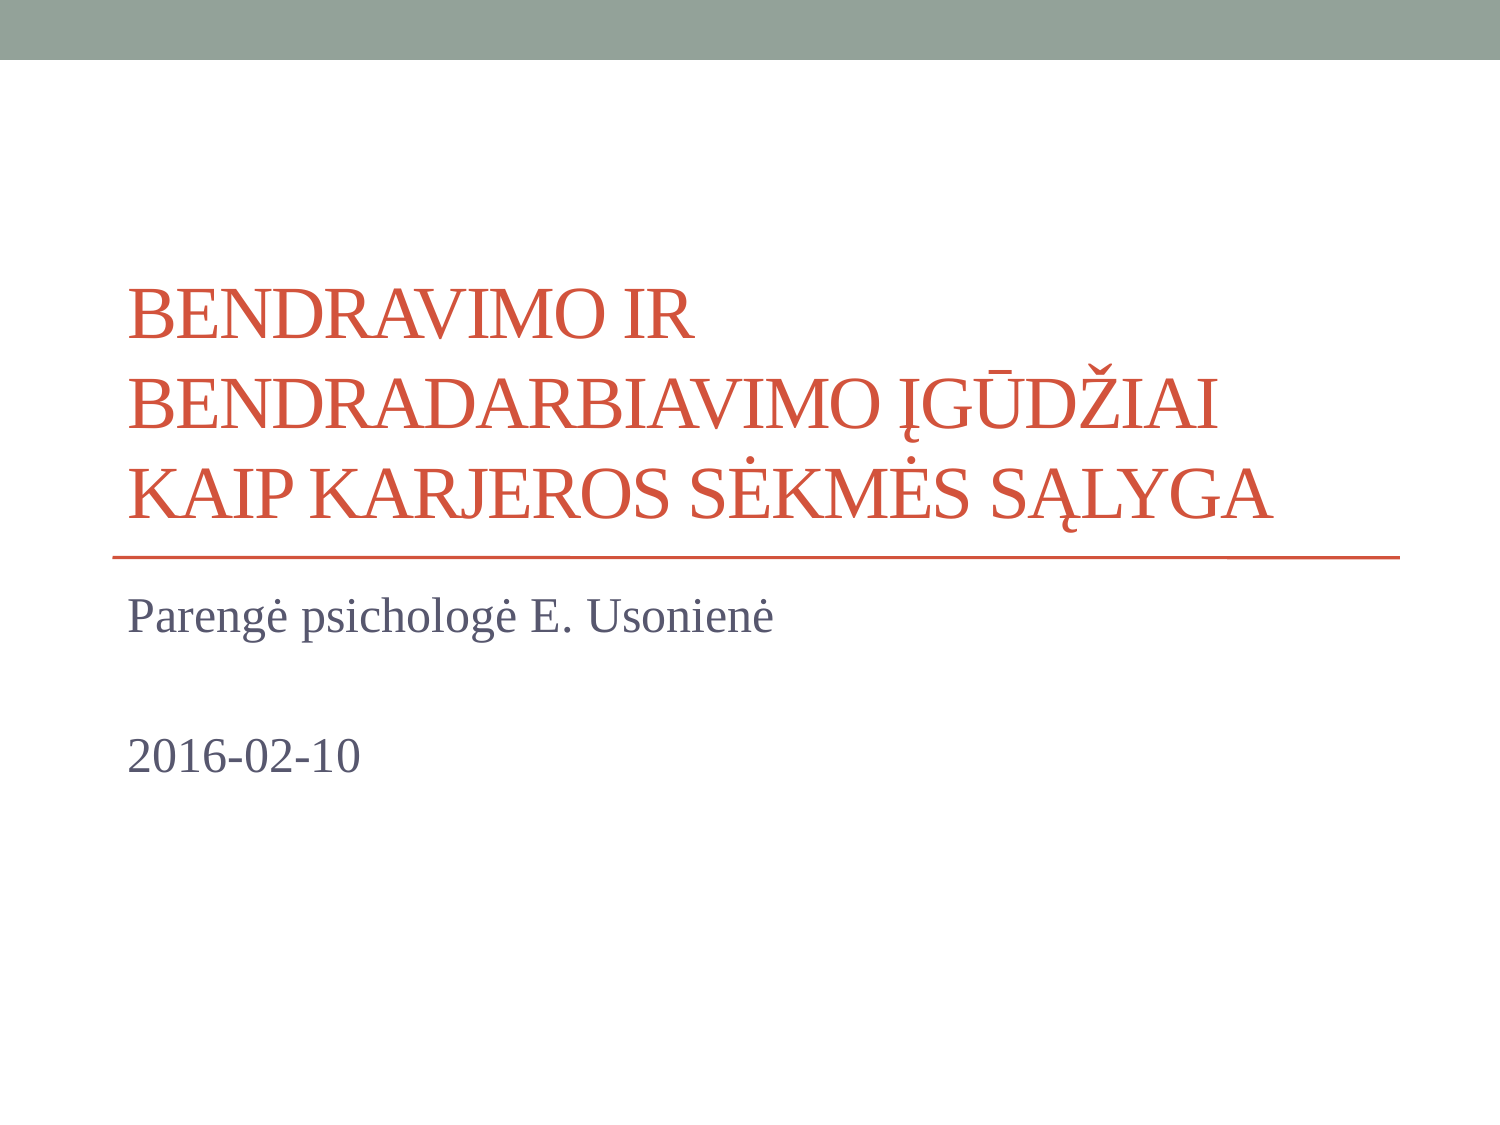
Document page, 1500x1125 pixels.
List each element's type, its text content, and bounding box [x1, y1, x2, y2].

title Bendravimo ir bendradarbiavimo įgūdžiai kaip karjeros sėkmės sąlyga [112, 224, 1400, 542]
subtitle Parengė psichologė E. Usonienė 2016-02-10 [112, 575, 1163, 863]
